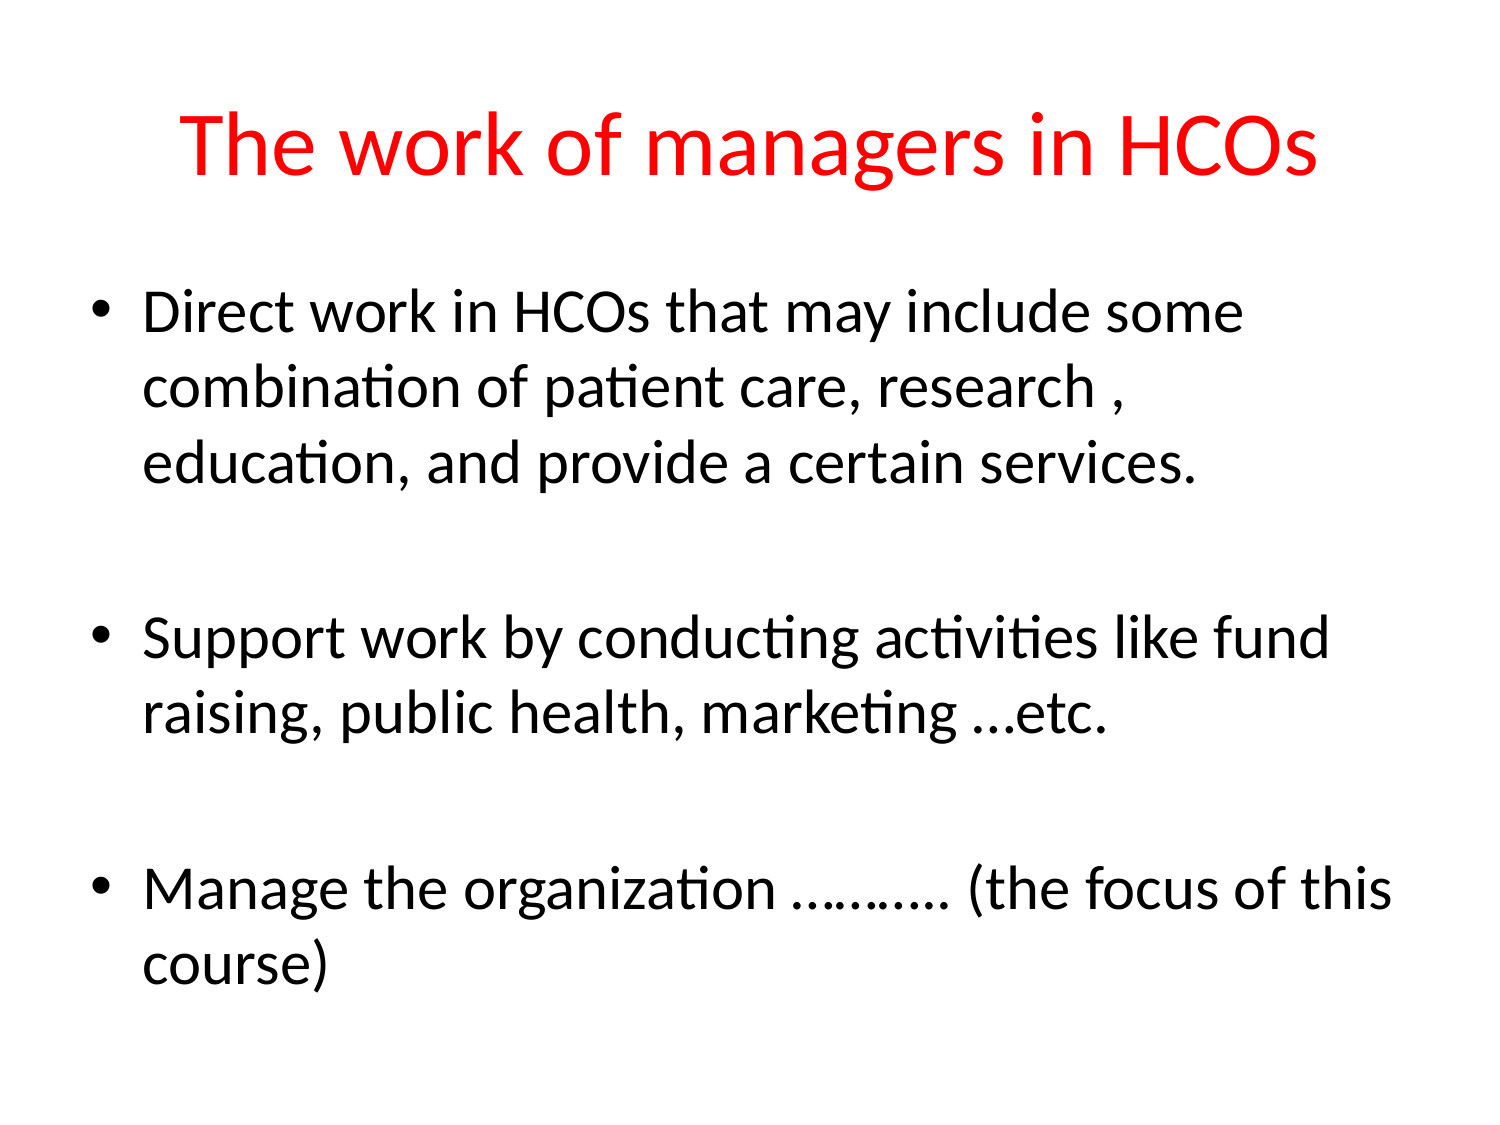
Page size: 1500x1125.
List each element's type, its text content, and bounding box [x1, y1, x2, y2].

title The work of managers in HCOs [75, 45, 1425, 233]
list Direct work in HCOs that may include some combination of patient care, research , education, and provide a certain services. Support work by conducting activities like fund raising, public health, marketing …etc. Manage the organization ……….. (the focus of this course) [75, 262, 1425, 1005]
